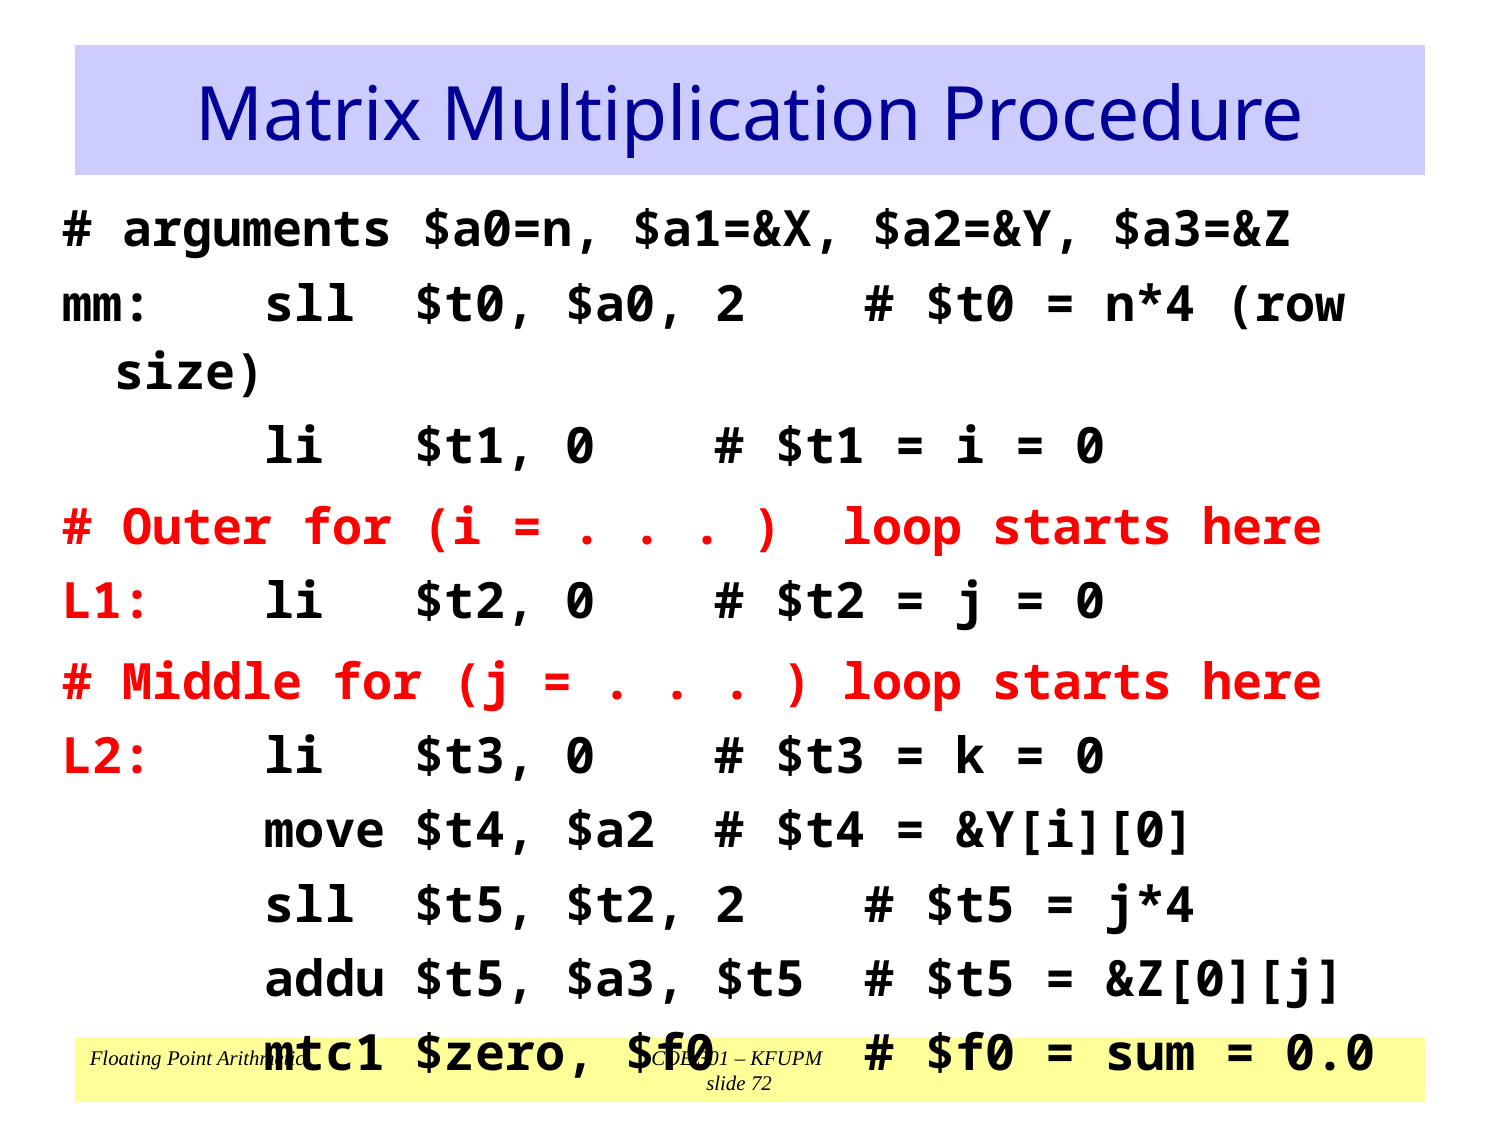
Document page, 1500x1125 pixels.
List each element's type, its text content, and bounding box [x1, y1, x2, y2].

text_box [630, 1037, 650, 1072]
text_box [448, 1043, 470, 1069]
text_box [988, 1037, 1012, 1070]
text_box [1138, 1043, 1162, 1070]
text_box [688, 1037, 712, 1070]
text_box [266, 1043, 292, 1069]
title Matrix Multiplication Procedure [75, 45, 1425, 175]
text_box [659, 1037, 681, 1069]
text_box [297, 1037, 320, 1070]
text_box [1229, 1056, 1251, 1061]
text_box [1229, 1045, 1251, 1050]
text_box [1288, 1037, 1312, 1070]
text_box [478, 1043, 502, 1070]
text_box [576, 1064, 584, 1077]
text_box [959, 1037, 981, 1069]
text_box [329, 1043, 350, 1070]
list # arguments $a0=n, $a1=&X, $a2=&Y, $a3=&Z mm: sll $t0, $a0, 2 # $t0 = n*4 (row size) li $t1, 0 # $t1 = i = 0 # Outer for (i = . . . ) loop starts here L1: li $t2, 0 # $t2 = j = 0 # Middle for (j = . . . ) loop starts here L2: li $t3, 0 # $t3 = k = 0 move $t4, $a2 # $t4 = &Y[i][0] sll $t5, $t2, 2 # $t5 = j*4 addu $t5, $a3, $t5 # $t5 = &Z[0][j] mtc1 $zero, $f0 # $f0 = sum = 0.0 [47, 180, 1465, 1026]
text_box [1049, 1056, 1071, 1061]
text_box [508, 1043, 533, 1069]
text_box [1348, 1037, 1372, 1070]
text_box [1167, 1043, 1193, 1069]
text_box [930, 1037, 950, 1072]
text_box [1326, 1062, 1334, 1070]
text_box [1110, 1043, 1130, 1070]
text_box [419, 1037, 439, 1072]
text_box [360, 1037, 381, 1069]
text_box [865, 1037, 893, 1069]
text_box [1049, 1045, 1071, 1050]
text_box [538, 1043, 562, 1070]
